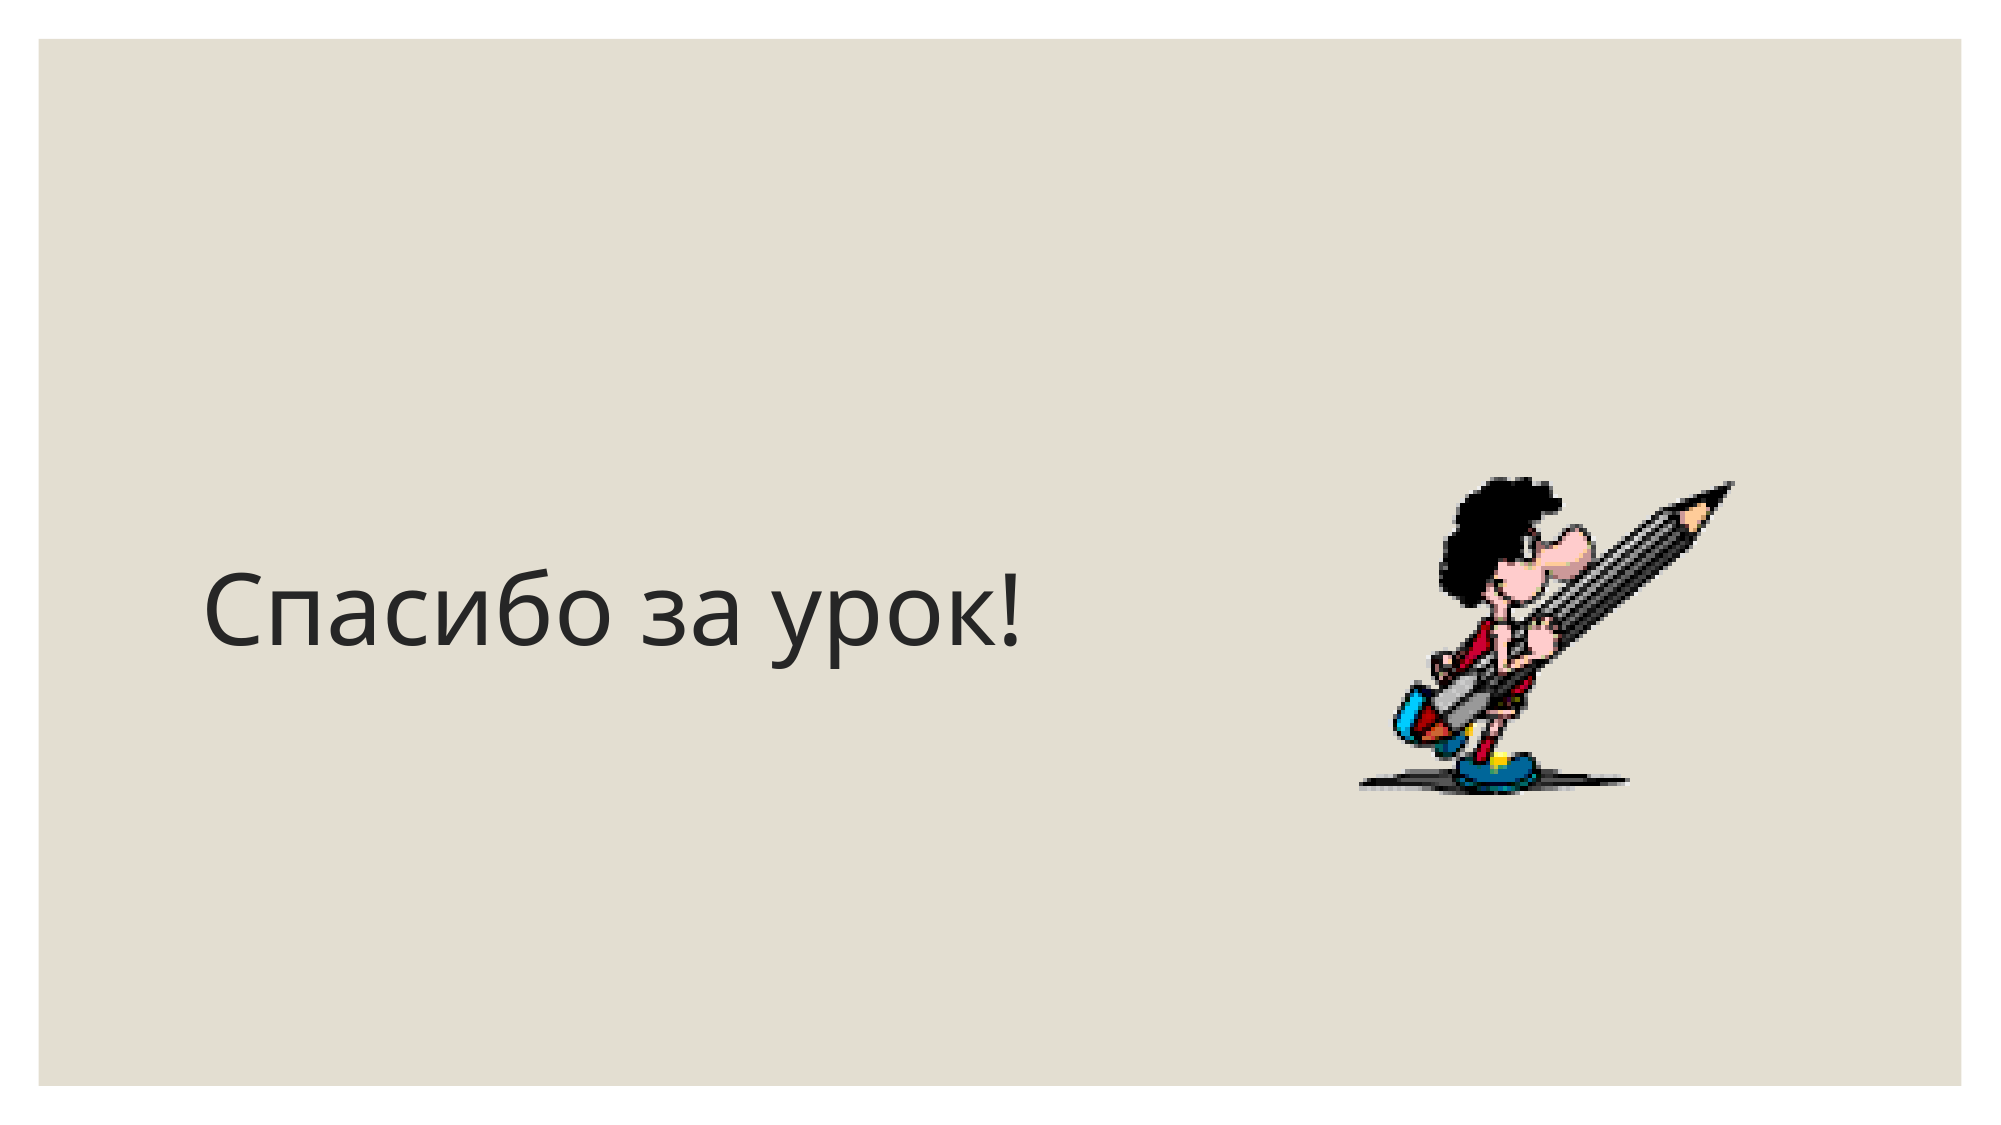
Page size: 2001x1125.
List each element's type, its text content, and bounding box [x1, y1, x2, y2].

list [1245, 393, 1849, 808]
title Спасибо за урок! [186, 500, 1239, 726]
